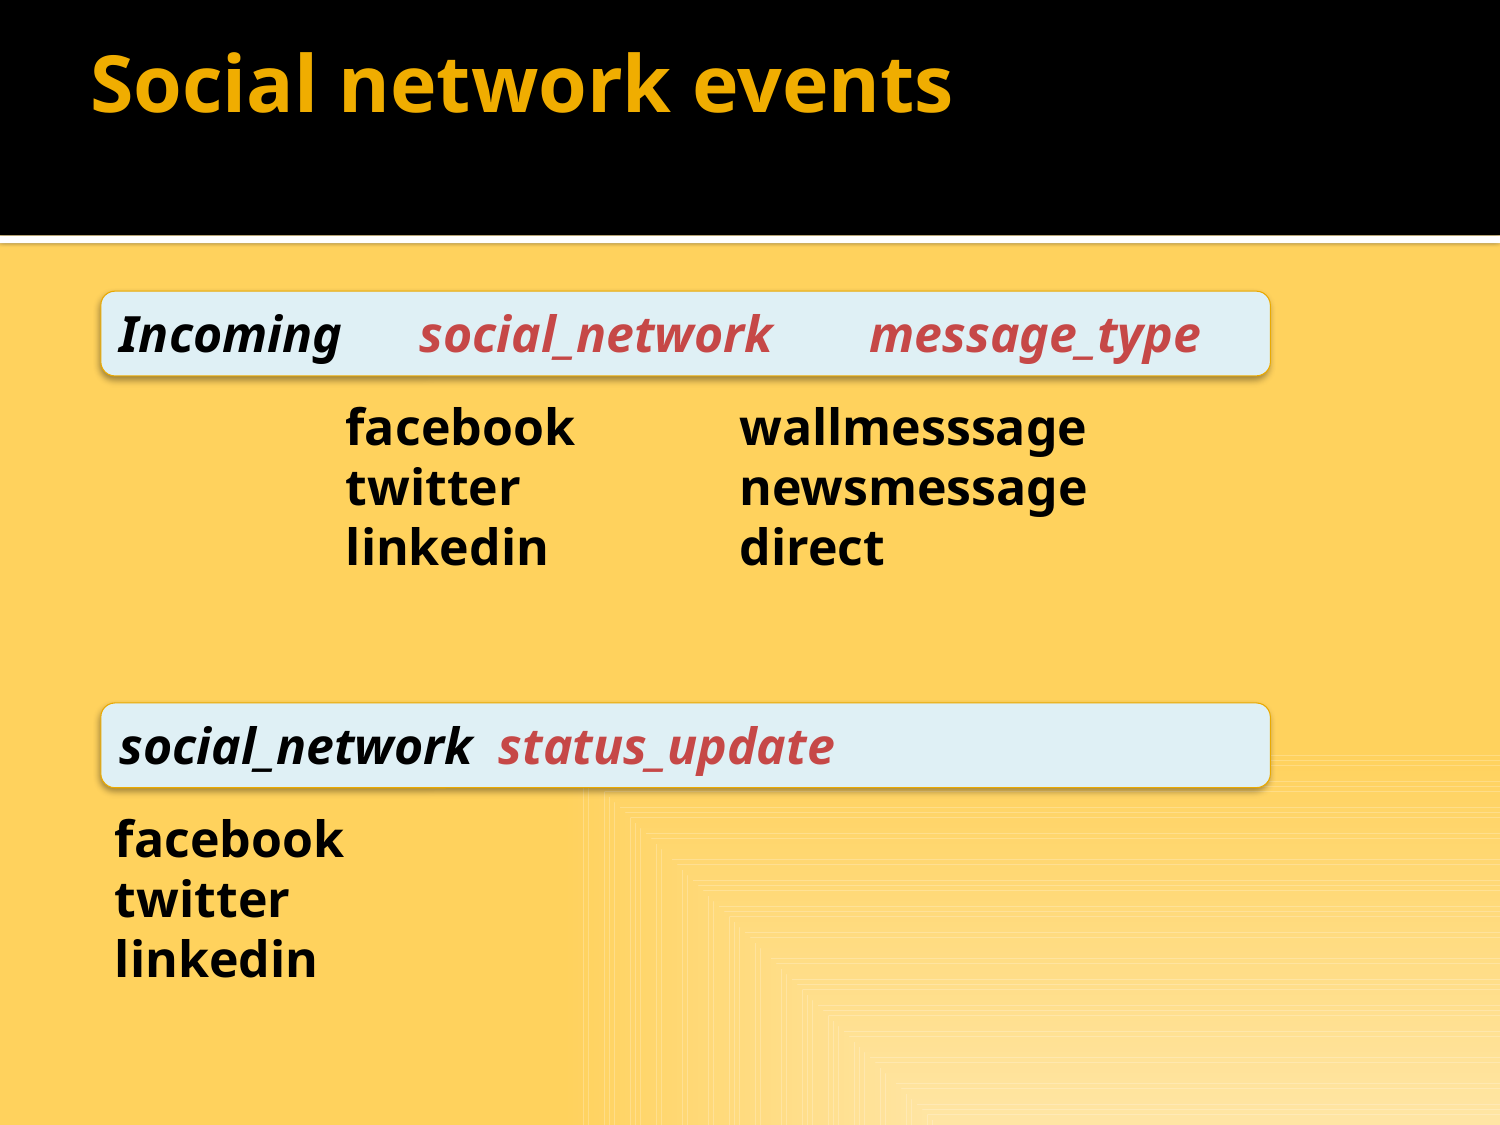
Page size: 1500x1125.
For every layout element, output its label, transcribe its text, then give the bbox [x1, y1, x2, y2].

title Social network events [75, 25, 1425, 231]
text_box social_network status_update [100, 702, 1271, 789]
text_box facebook twitter linkedin [331, 388, 591, 584]
text_box facebook twitter linkedin [100, 800, 360, 996]
text_box wallmesssage newsmessage direct [724, 388, 1116, 583]
text_box Incoming social_network message_type [100, 290, 1271, 377]
